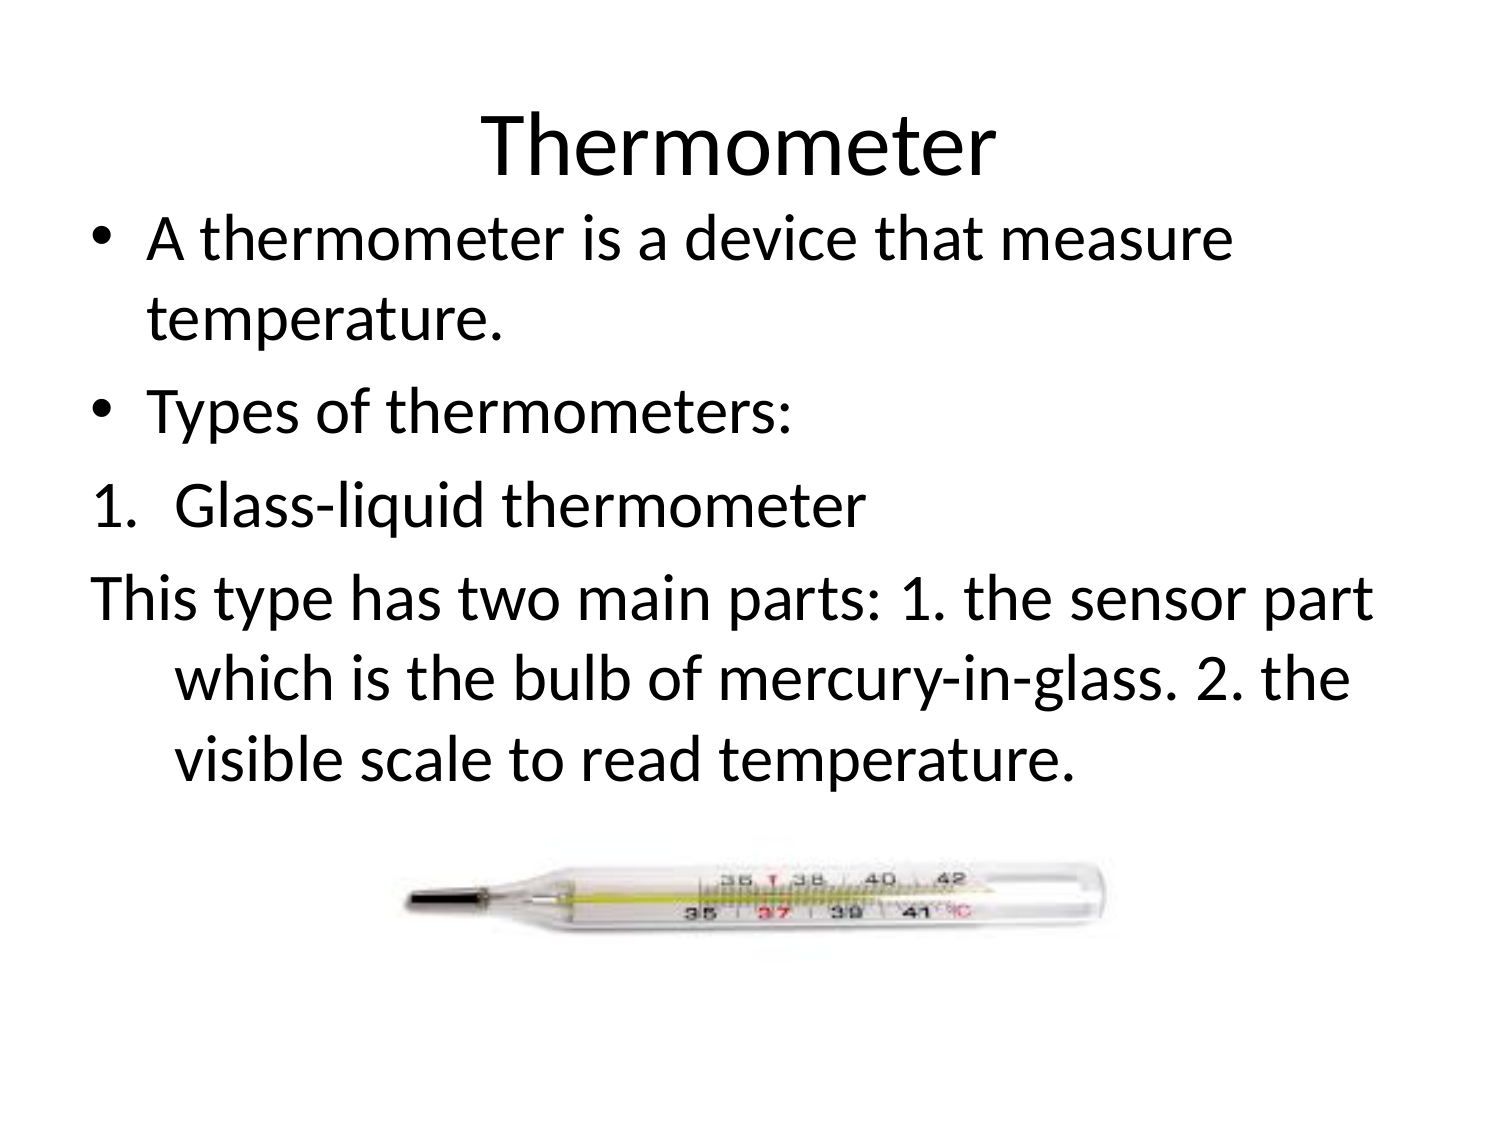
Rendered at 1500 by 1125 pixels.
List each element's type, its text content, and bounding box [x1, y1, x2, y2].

list A thermometer is a device that measure temperature. Types of thermometers: Glass-liquid thermometer This type has two main parts: 1. the sensor part which is the bulb of mercury-in-glass. 2. the visible scale to read temperature. [75, 186, 1425, 1106]
title Thermometer [75, 45, 1425, 186]
picture [352, 717, 1148, 1118]
